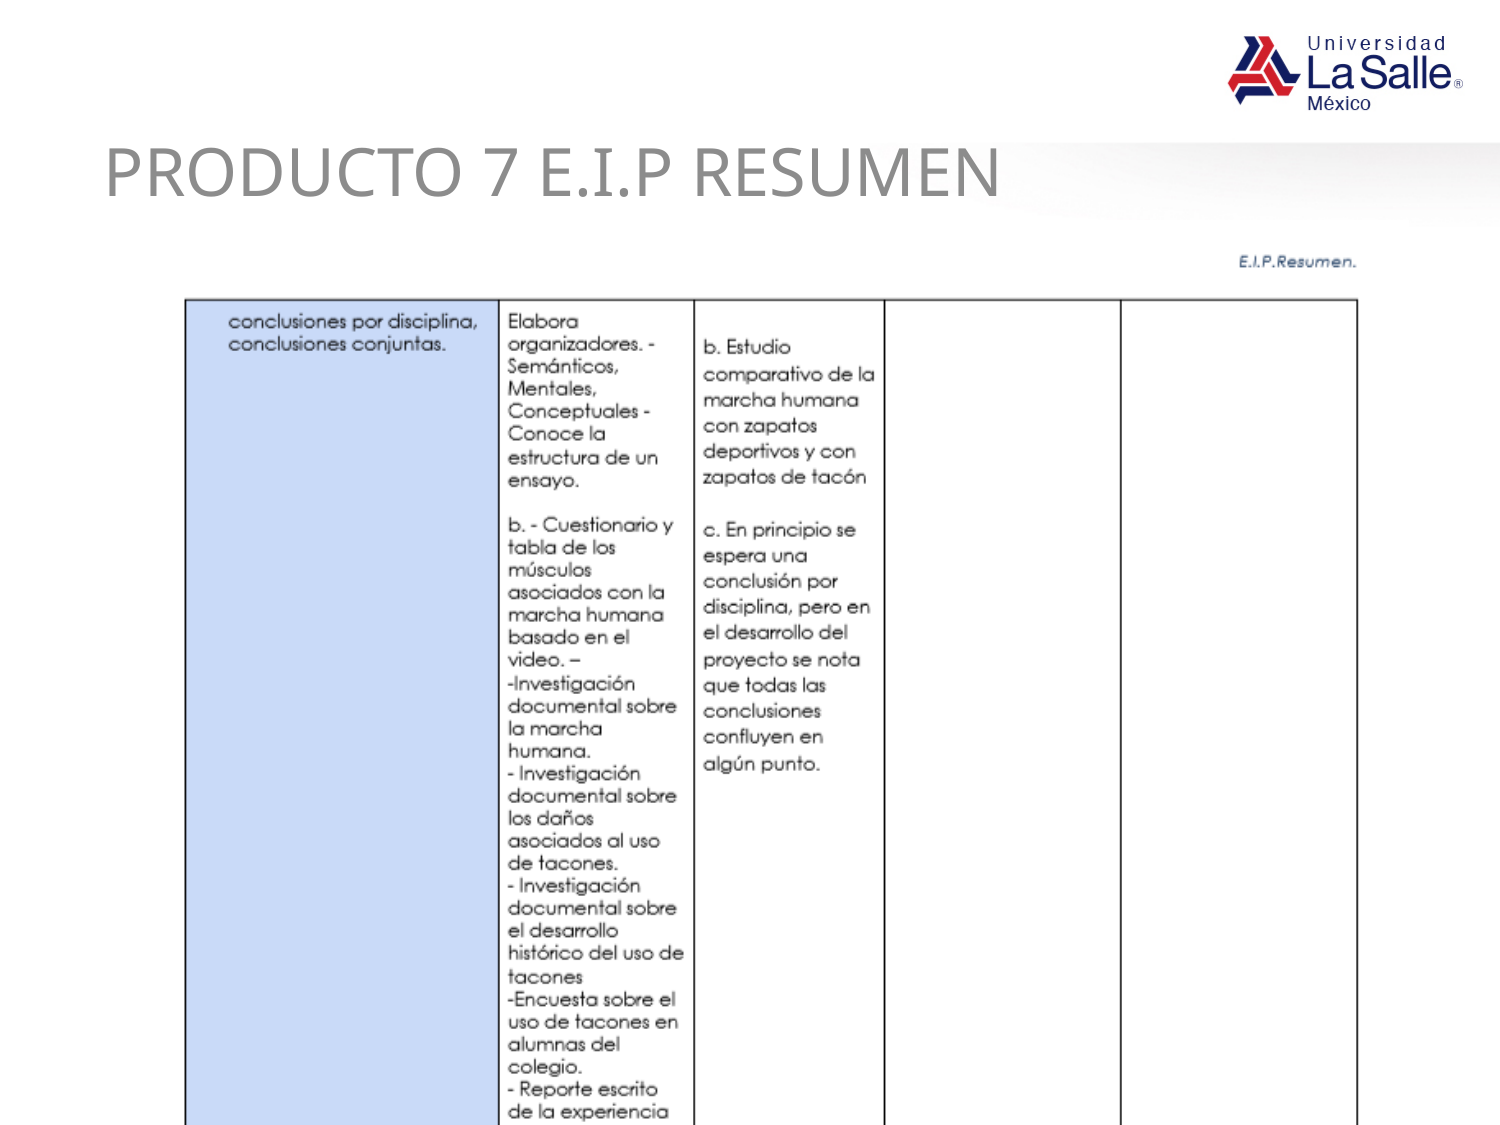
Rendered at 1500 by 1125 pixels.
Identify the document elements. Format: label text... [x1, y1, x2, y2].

title PRODUCTO 7 E.I.P RESUMEN [88, 103, 1438, 237]
picture [0, 0, 1500, 1125]
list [117, 219, 1410, 1125]
